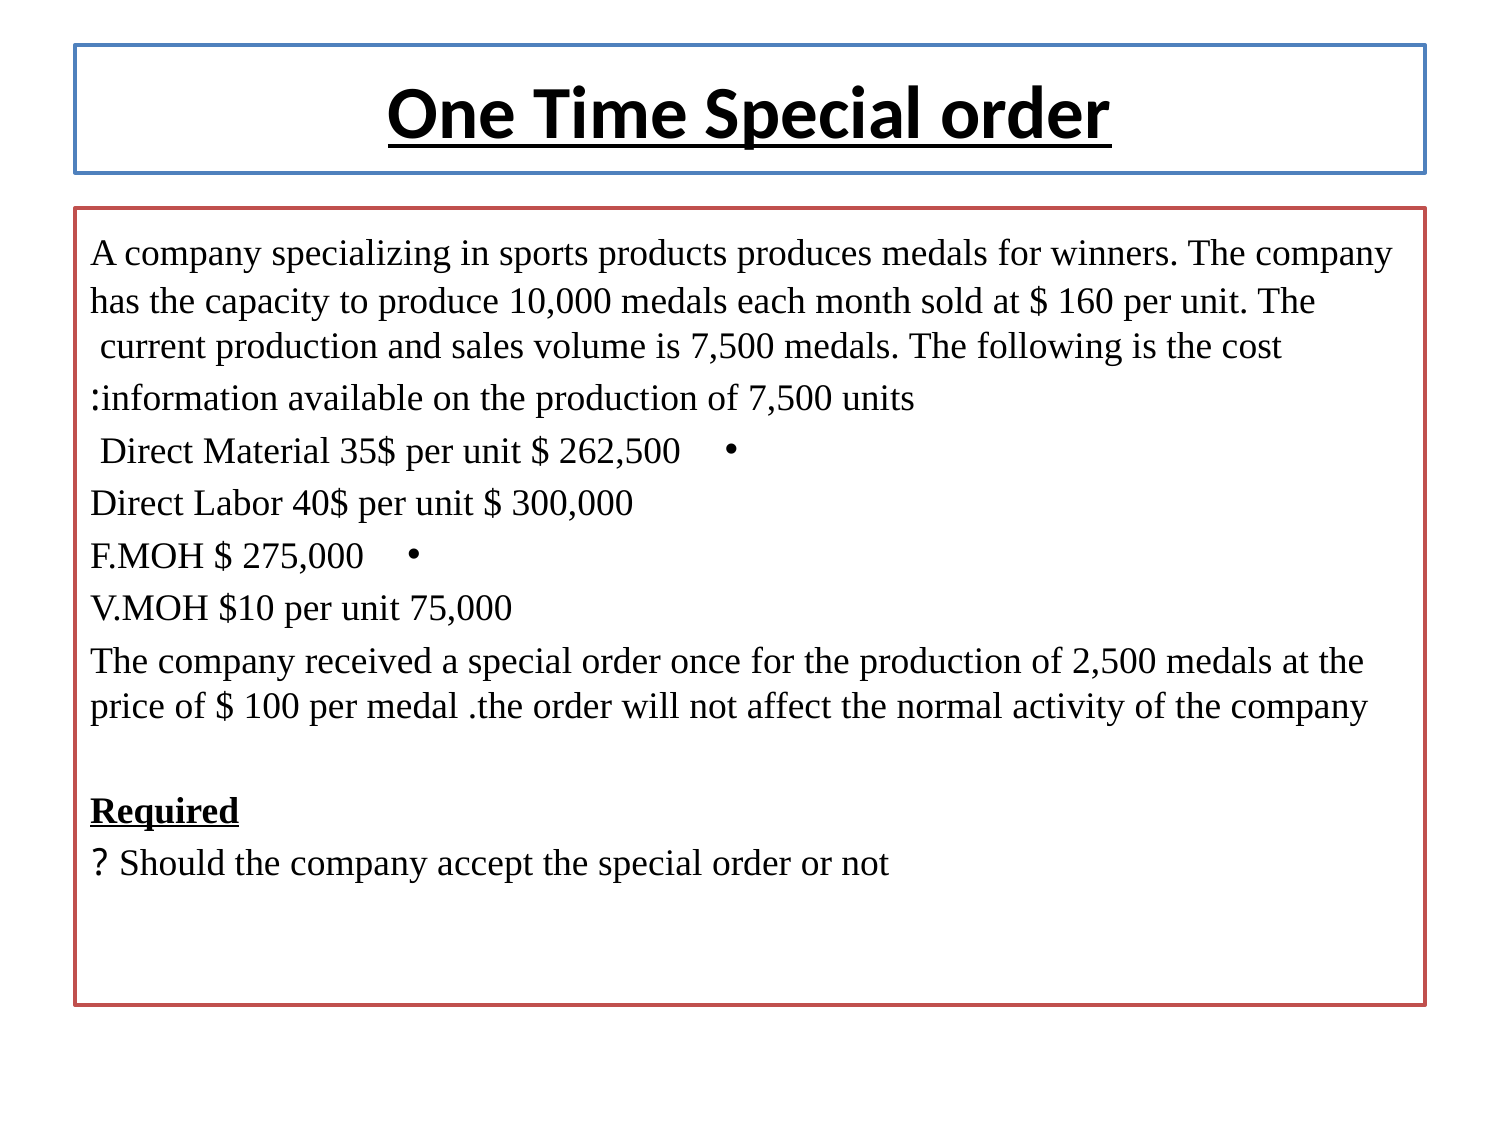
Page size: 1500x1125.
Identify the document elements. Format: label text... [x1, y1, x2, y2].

title One Time Special order [73, 43, 1427, 175]
list A company specializing in sports products produces medals for winners. The company has the capacity to produce 10,000 medals each month sold at $ 160 per unit. The current production and sales volume is 7,500 medals. The following is the cost information available on the production of 7,500 units: Direct Material 35$ per unit $ 262,500 Direct Labor 40$ per unit $ 300,000 F.MOH $ 275,000 V.MOH $10 per unit 75,000 The company received a special order once for the production of 2,500 medals at the price of $ 100 per medal .the order will not affect the normal activity of the company Required Should the company accept the special order or not ? [73, 206, 1427, 1007]
